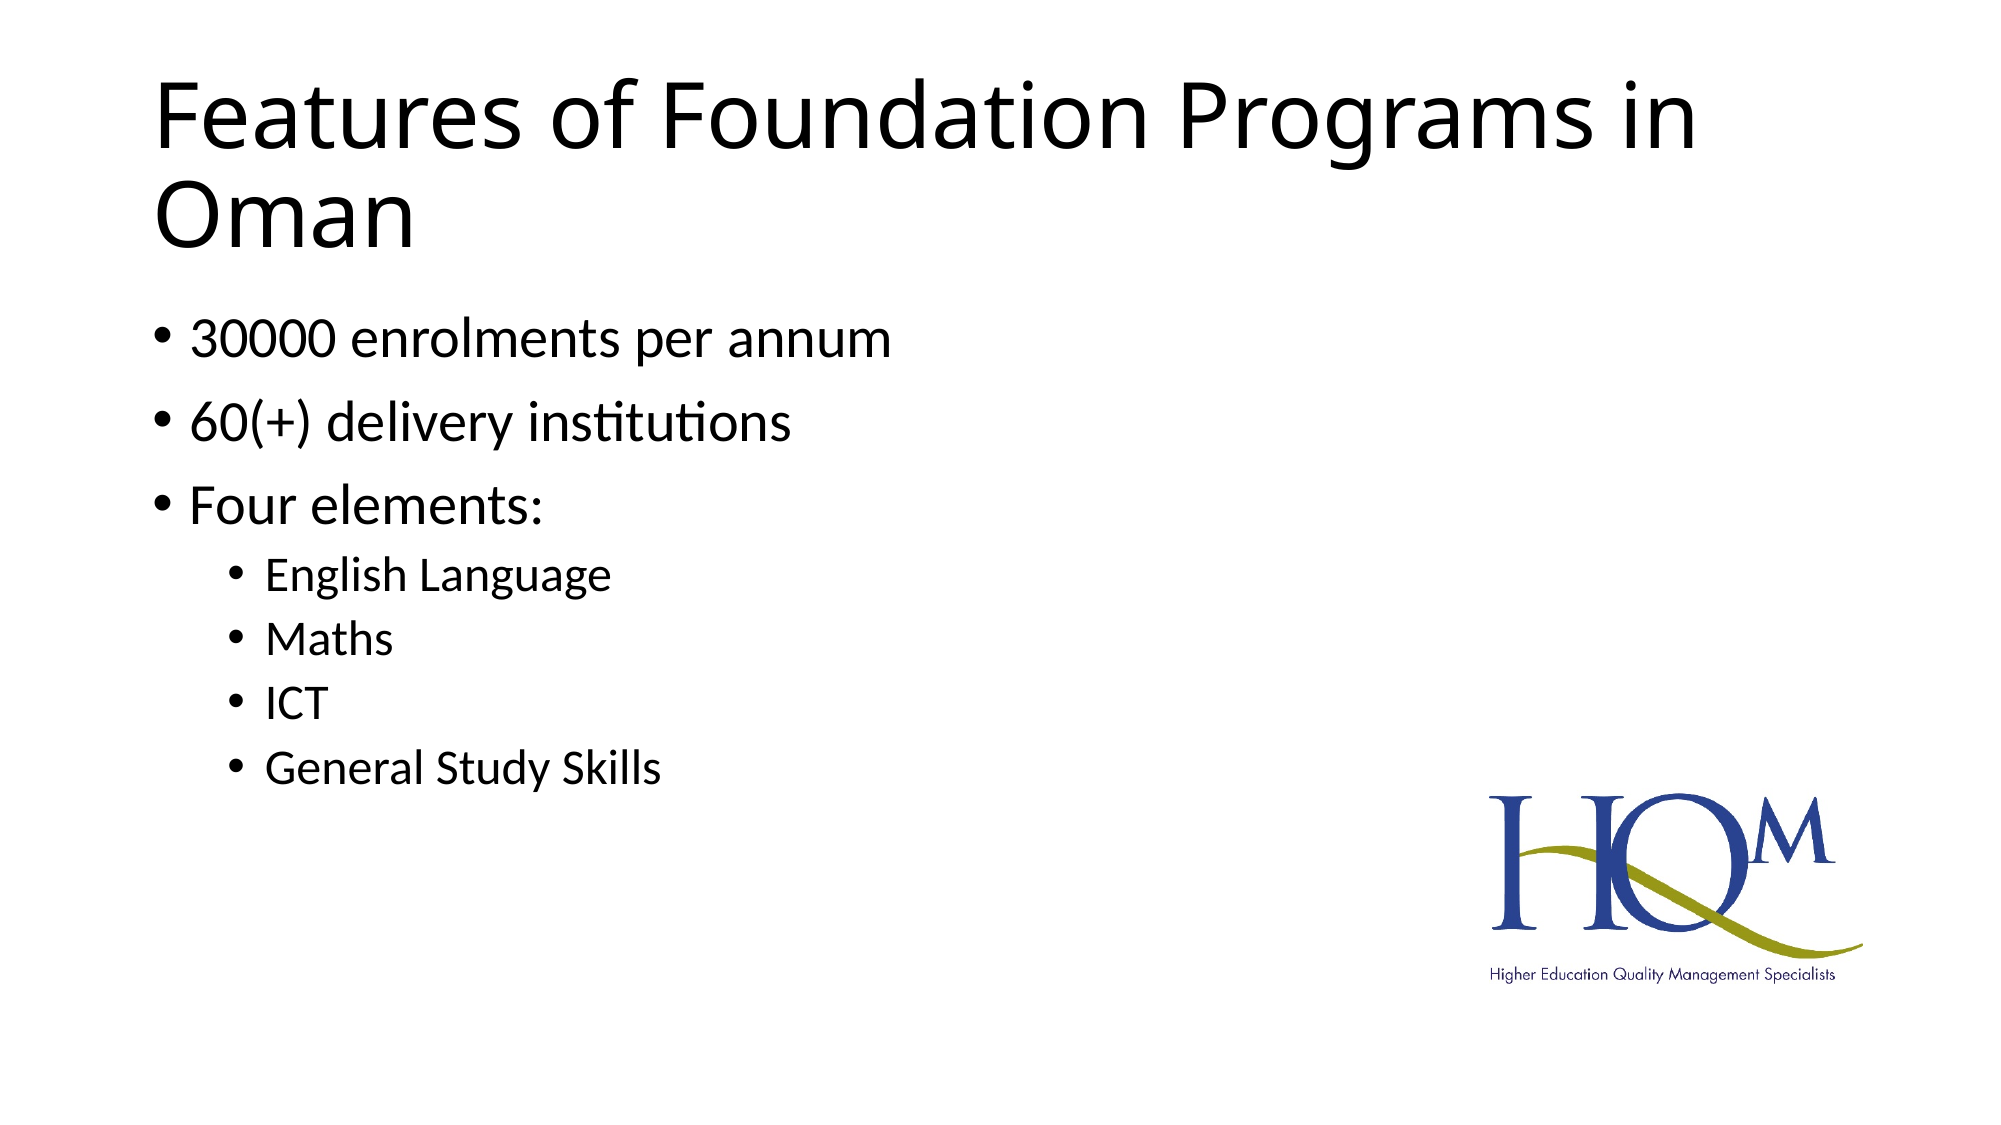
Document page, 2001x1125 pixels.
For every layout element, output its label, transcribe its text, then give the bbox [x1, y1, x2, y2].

list 30000 enrolments per annum 60(+) delivery institutions Four elements: English Language Maths ICT General Study Skills [137, 299, 1863, 1014]
title Features of Foundation Programs in Oman [137, 59, 1863, 278]
